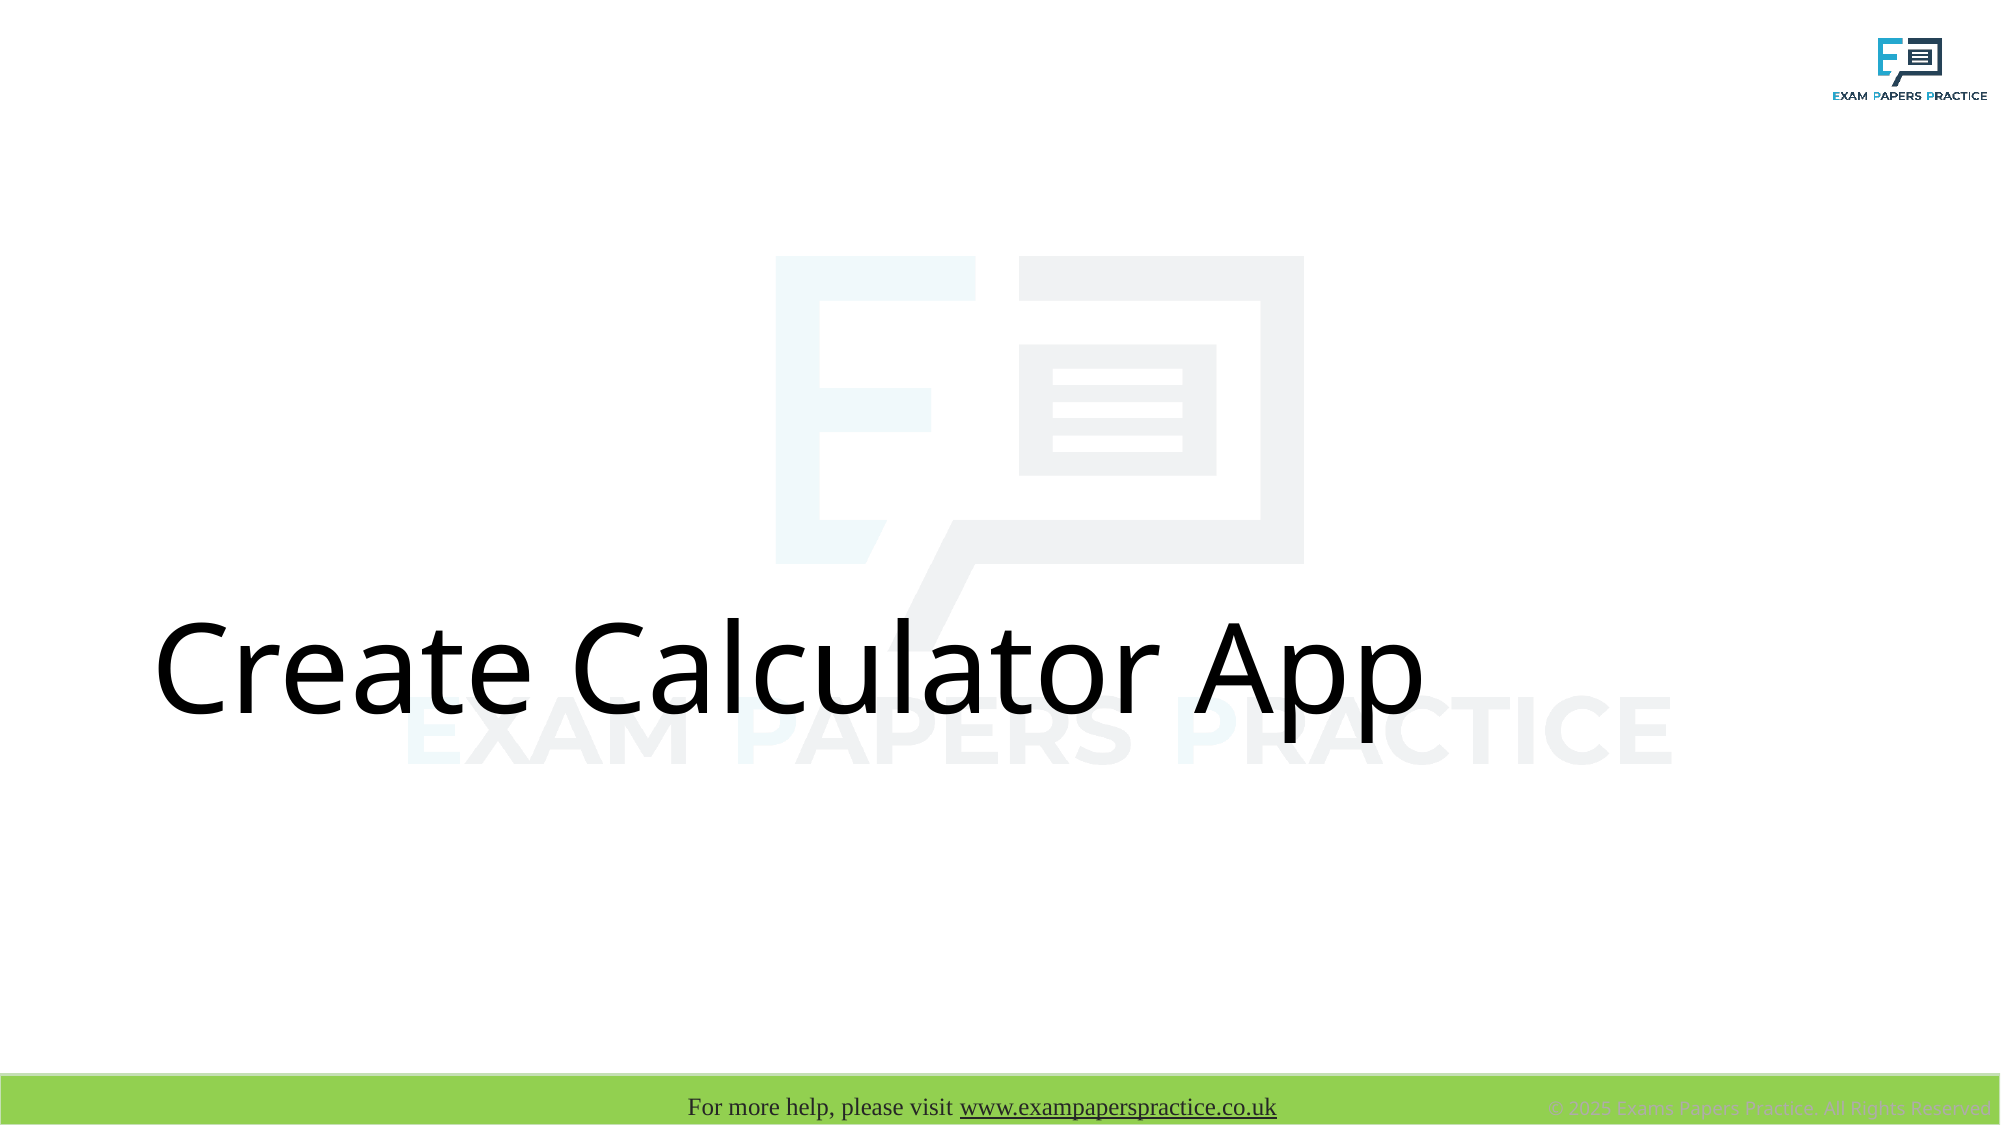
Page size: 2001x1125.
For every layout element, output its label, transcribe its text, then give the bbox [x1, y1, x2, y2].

title Create Calculator App [136, 280, 1862, 749]
